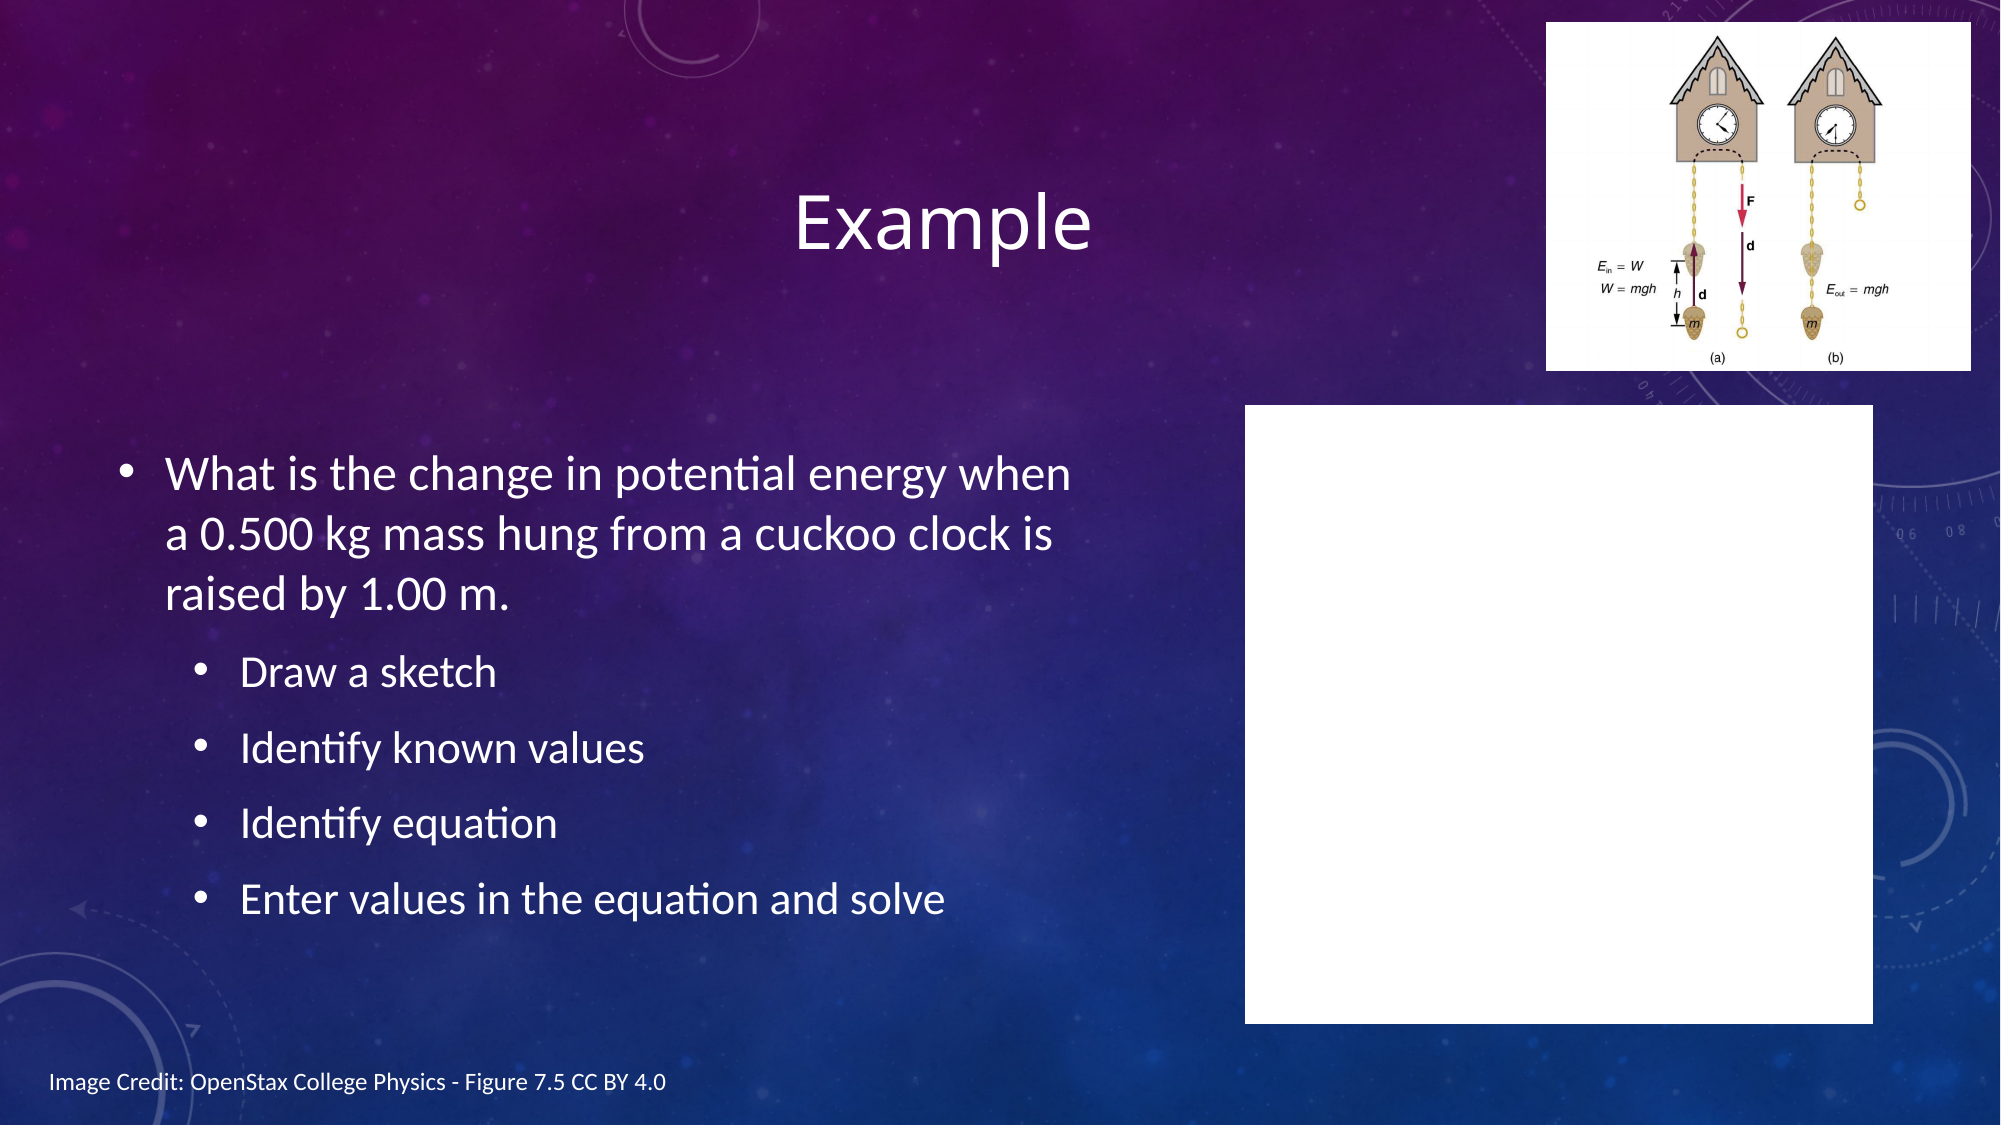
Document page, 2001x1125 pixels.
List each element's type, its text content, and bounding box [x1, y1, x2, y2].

title Example [111, 99, 1540, 340]
list What is the change in potential energy when a 0.500 kg mass hung from a cuckoo clock is raised by 1.00 m. Draw a sketch Identify known values Identify equation Enter values in the equation and solve [109, 305, 1082, 1058]
picture [0, 0, 2001, 1125]
text_box Image Credit: OpenStax College Physics - Figure 7.5 CC BY 4.0 [41, 1058, 1896, 1103]
